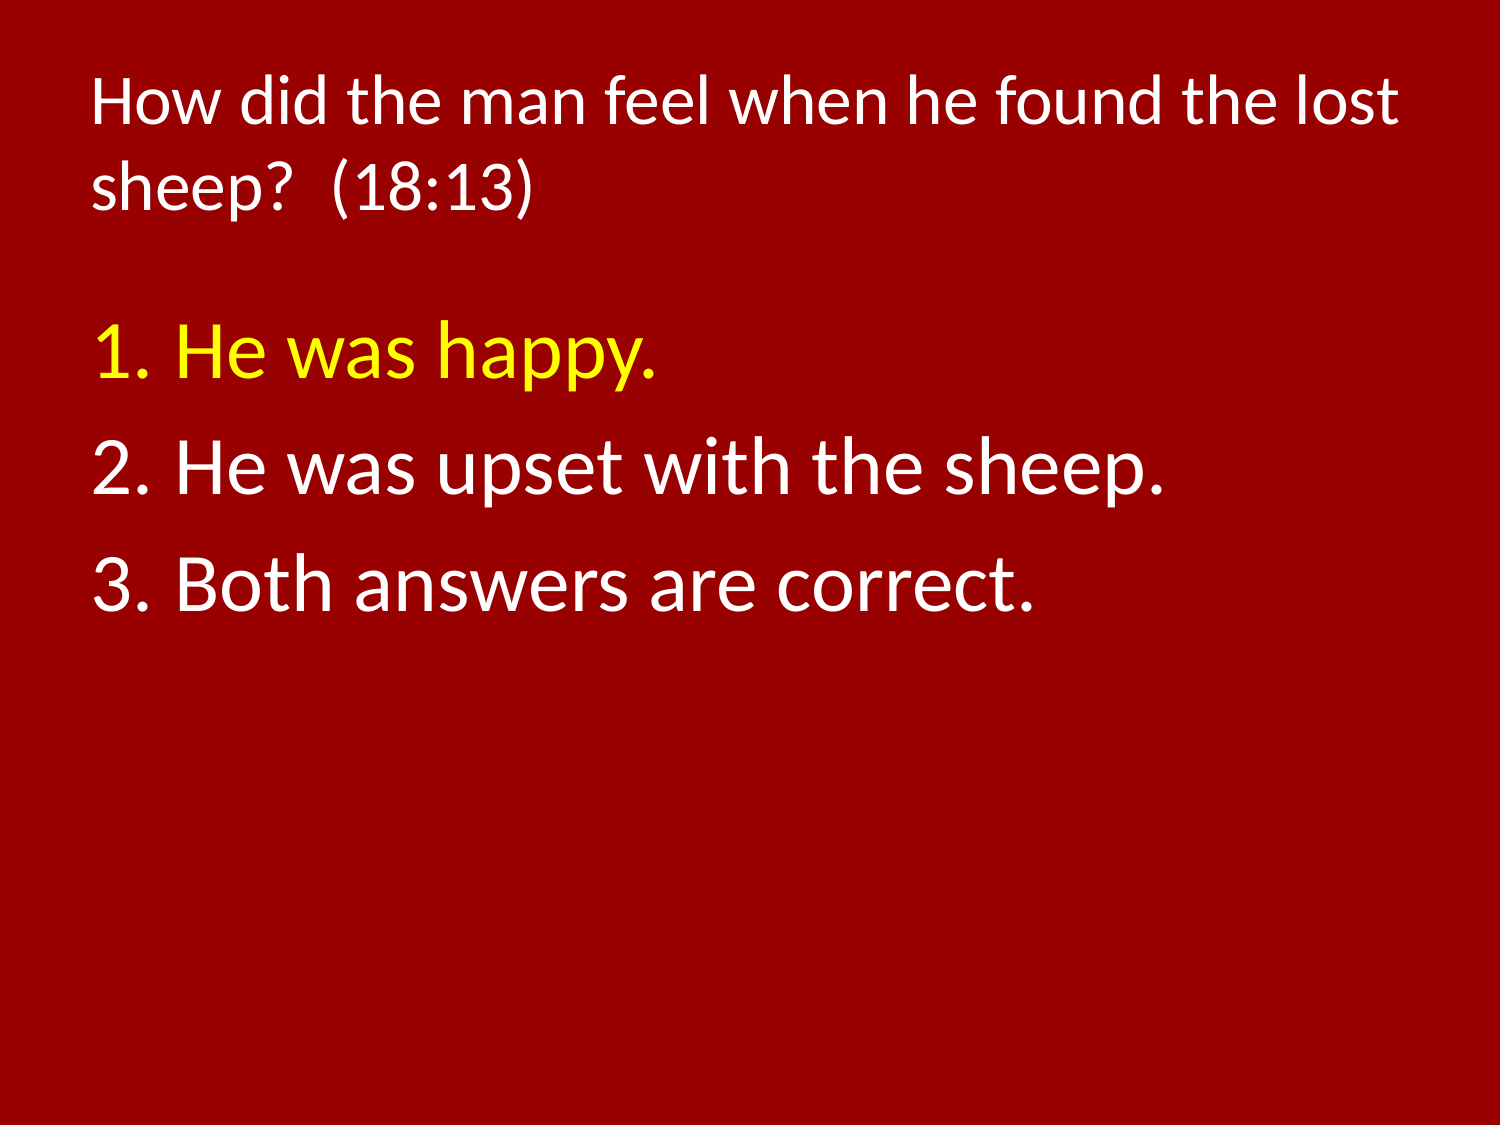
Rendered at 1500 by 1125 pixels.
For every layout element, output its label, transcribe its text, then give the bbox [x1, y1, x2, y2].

title How did the man feel when he found the lost sheep? (18:13) [75, 45, 1425, 233]
list He was happy. He was upset with the sheep. Both answers are correct. [75, 287, 1425, 1005]
